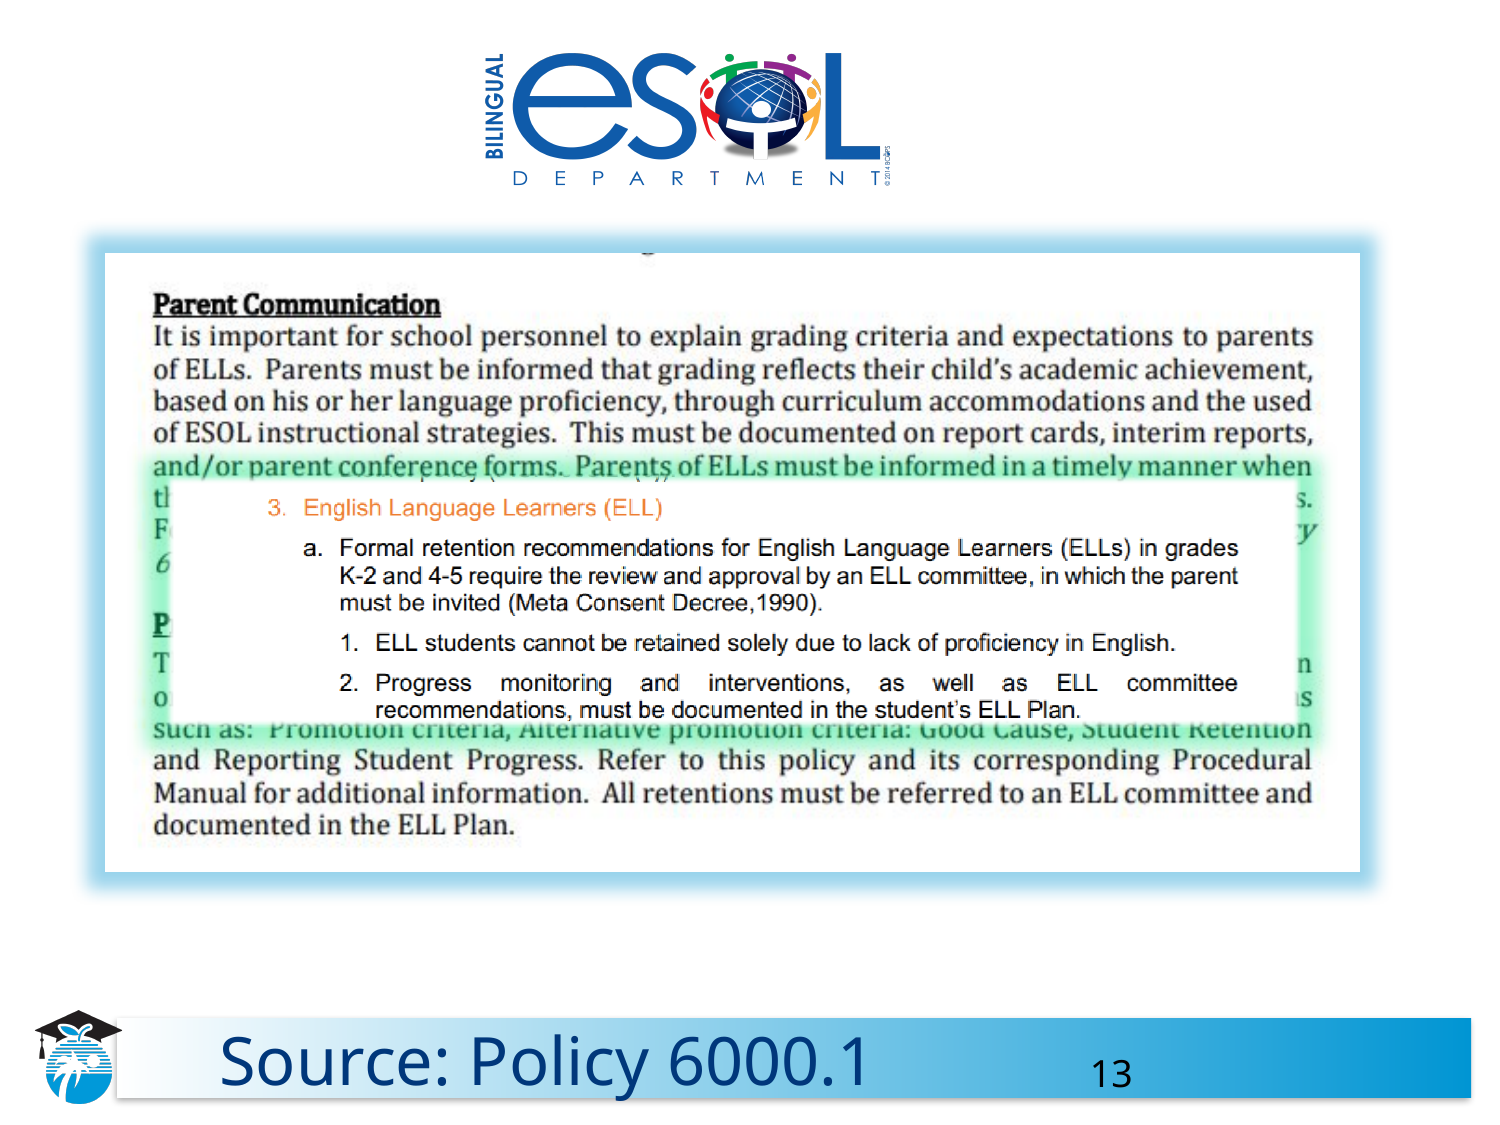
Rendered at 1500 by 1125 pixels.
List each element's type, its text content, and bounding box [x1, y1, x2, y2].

picture [105, 252, 1360, 873]
picture [467, 41, 898, 197]
text_box Source: Policy 6000.1 [204, 1010, 998, 1106]
slide_number 13 [1074, 1042, 1425, 1103]
